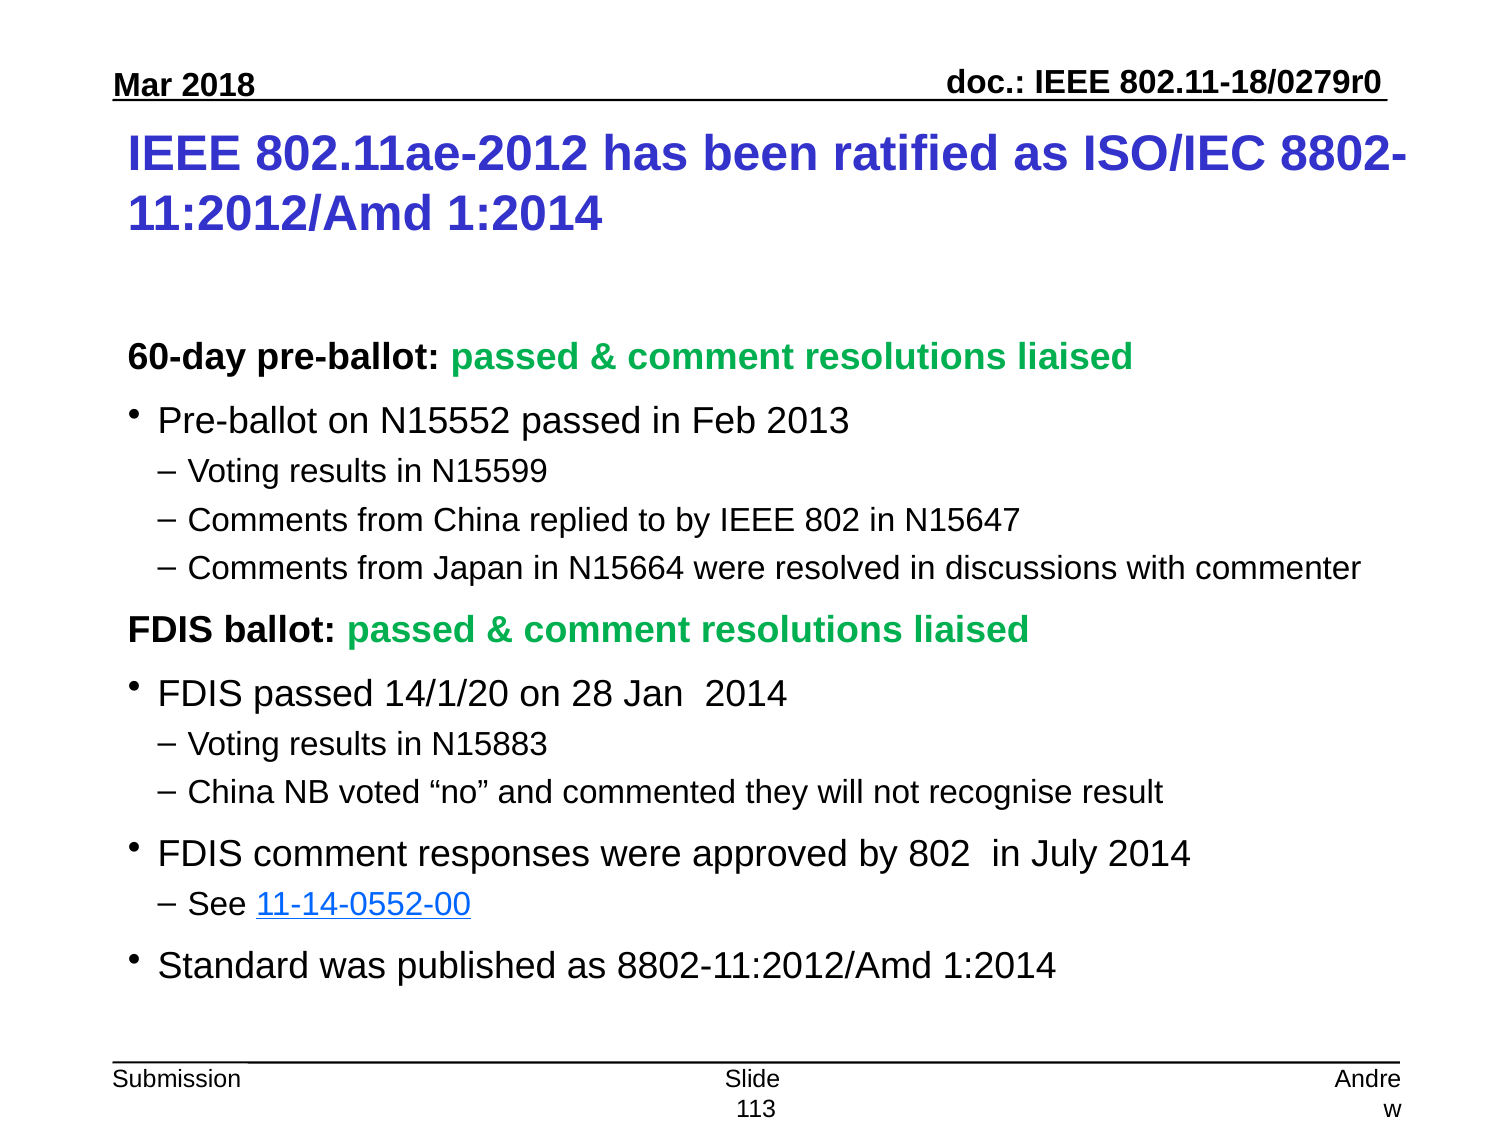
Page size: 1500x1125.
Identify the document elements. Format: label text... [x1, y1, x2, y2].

slide_number Slide 113 [709, 1061, 803, 1093]
footer Andrew Myles, Cisco [1320, 1061, 1402, 1093]
list 60-day pre-ballot: passed & comment resolutions liaised Pre-ballot on N15552 passed in Feb 2013 Voting results in N15599 Comments from China replied to by IEEE 802 in N15647 Comments from Japan in N15664 were resolved in discussions with commenter FDIS ballot: passed & comment resolutions liaised FDIS passed 14/1/20 on 28 Jan 2014 Voting results in N15883 China NB voted “no” and commented they will not recognise result FDIS comment responses were approved by 802 in July 2014 See 11-14-0552-00 Standard was published as 8802-11:2012/Amd 1:2014 [112, 324, 1388, 1000]
title IEEE 802.11ae-2012 has been ratified as ISO/IEC 8802-11:2012/Amd 1:2014 [112, 112, 1475, 288]
